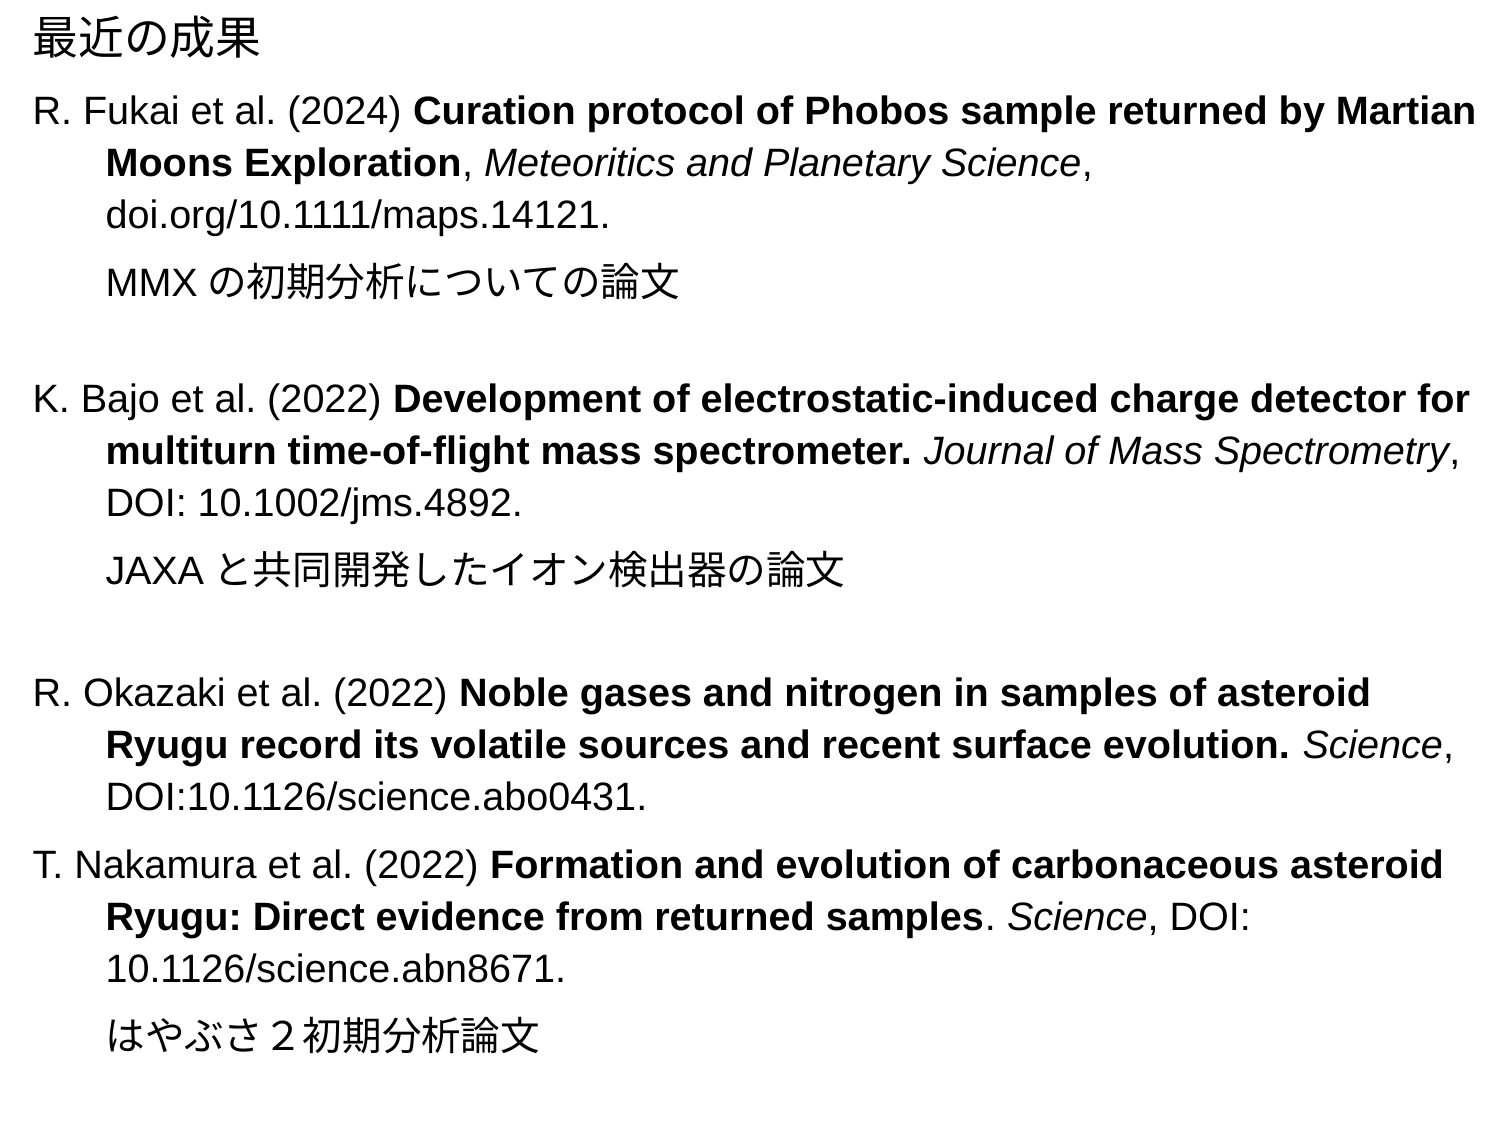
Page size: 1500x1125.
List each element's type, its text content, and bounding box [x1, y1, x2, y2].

list 最近の成果 R. Fukai et al. (2024) Curation protocol of Phobos sample returned by Martian Moons Exploration, Meteoritics and Planetary Science, doi.org/10.1111/maps.14121. MMXの初期分析についての論文 K. Bajo et al. (2022) Development of electrostatic‐induced charge detector for multiturn time‐of‐flight mass spectrometer. Journal of Mass Spectrometry, DOI: 10.1002/jms.4892. JAXAと共同開発したイオン検出器の論文 R. Okazaki et al. (2022) Noble gases and nitrogen in samples of asteroid Ryugu record its volatile sources and recent surface evolution. Science, DOI:10.1126/science.abo0431. T. Nakamura et al. (2022) Formation and evolution of carbonaceous asteroid Ryugu: Direct evidence from returned samples. Science, DOI: 10.1126/science.abn8671. はやぶさ２初期分析論文 [17, 7, 1495, 1118]
